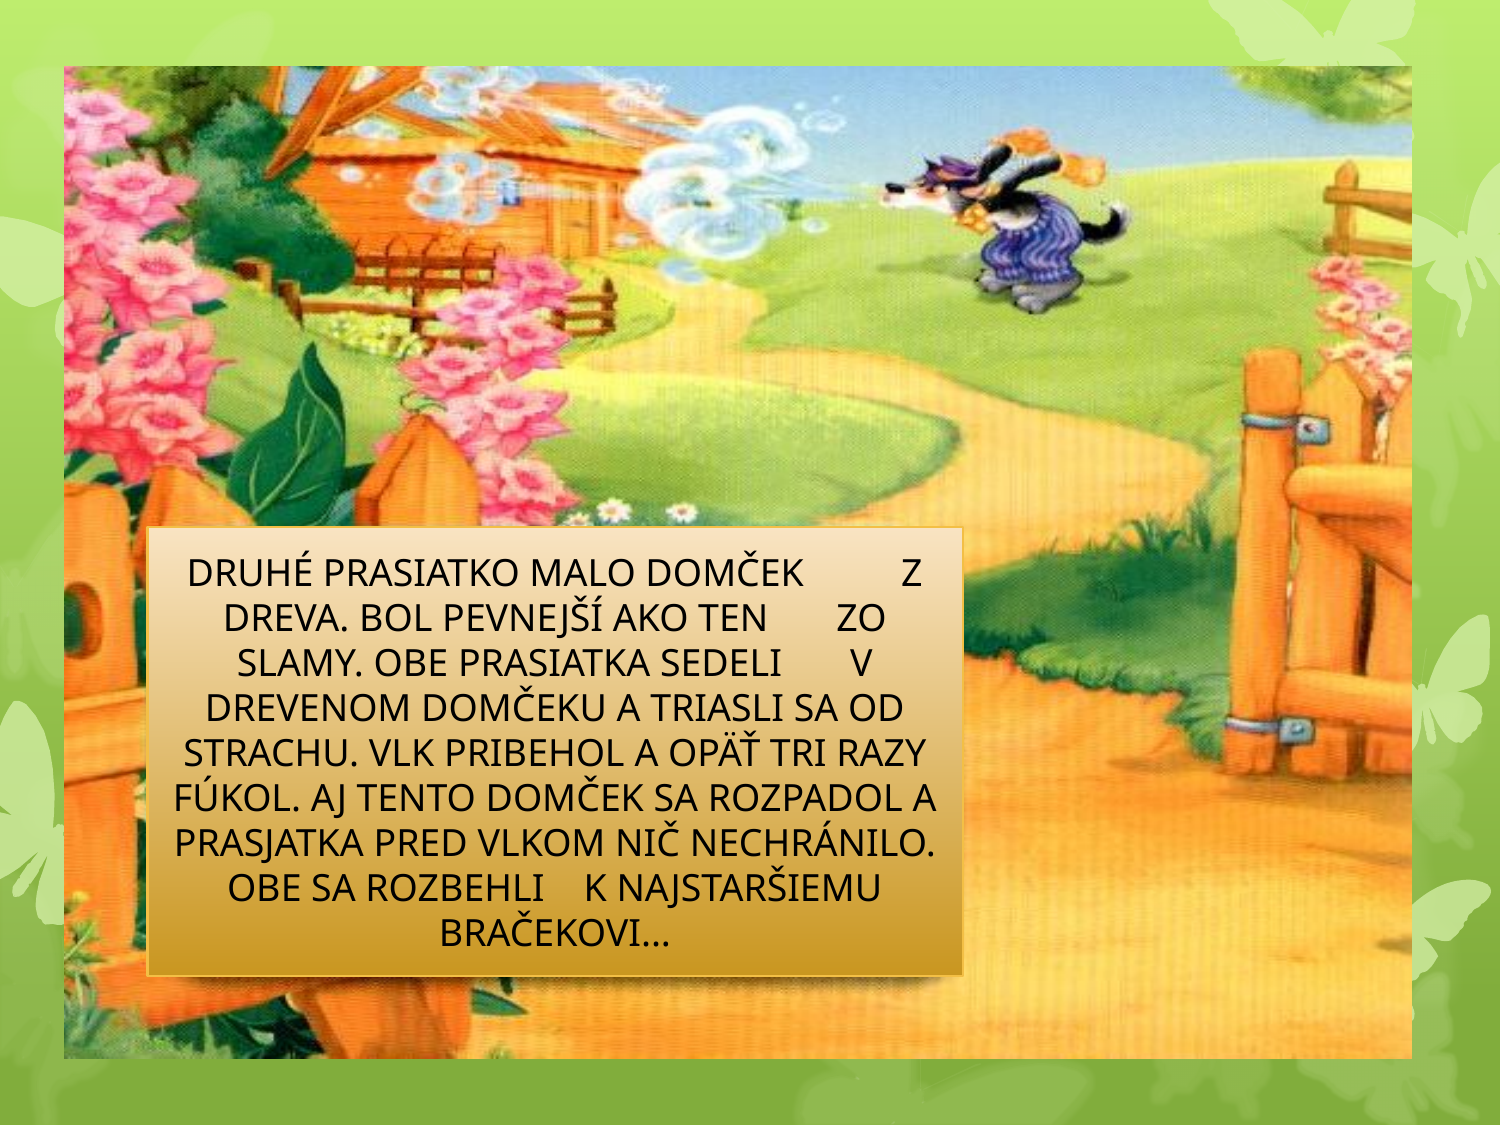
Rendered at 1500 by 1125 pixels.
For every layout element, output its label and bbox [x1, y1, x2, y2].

picture [64, 65, 1413, 1060]
